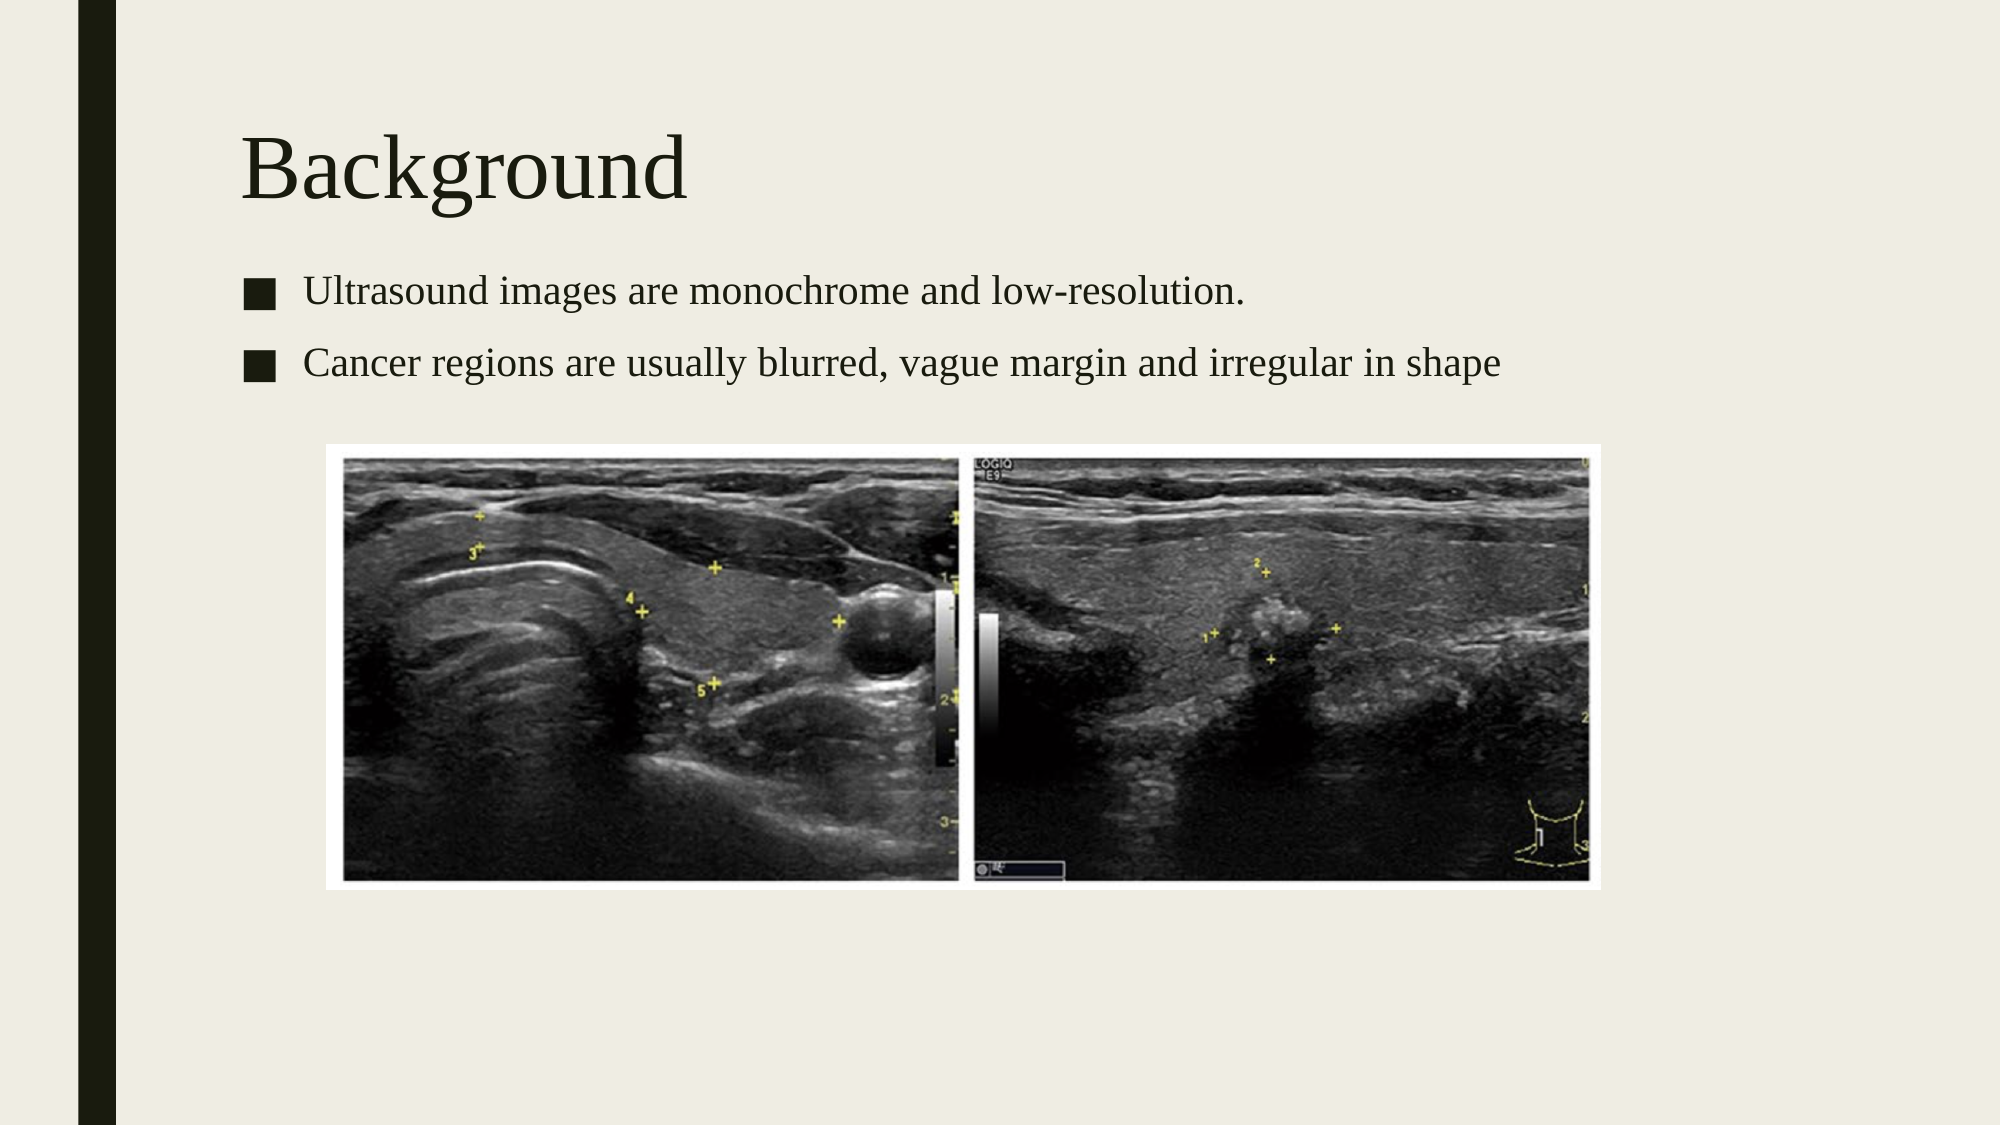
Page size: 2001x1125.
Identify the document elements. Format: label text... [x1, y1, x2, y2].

picture [326, 444, 1601, 890]
list Ultrasound images are monochrome and low-resolution. Cancer regions are usually blurred, vague margin and irregular in shape [225, 259, 1800, 963]
title Background [225, 112, 1800, 236]
